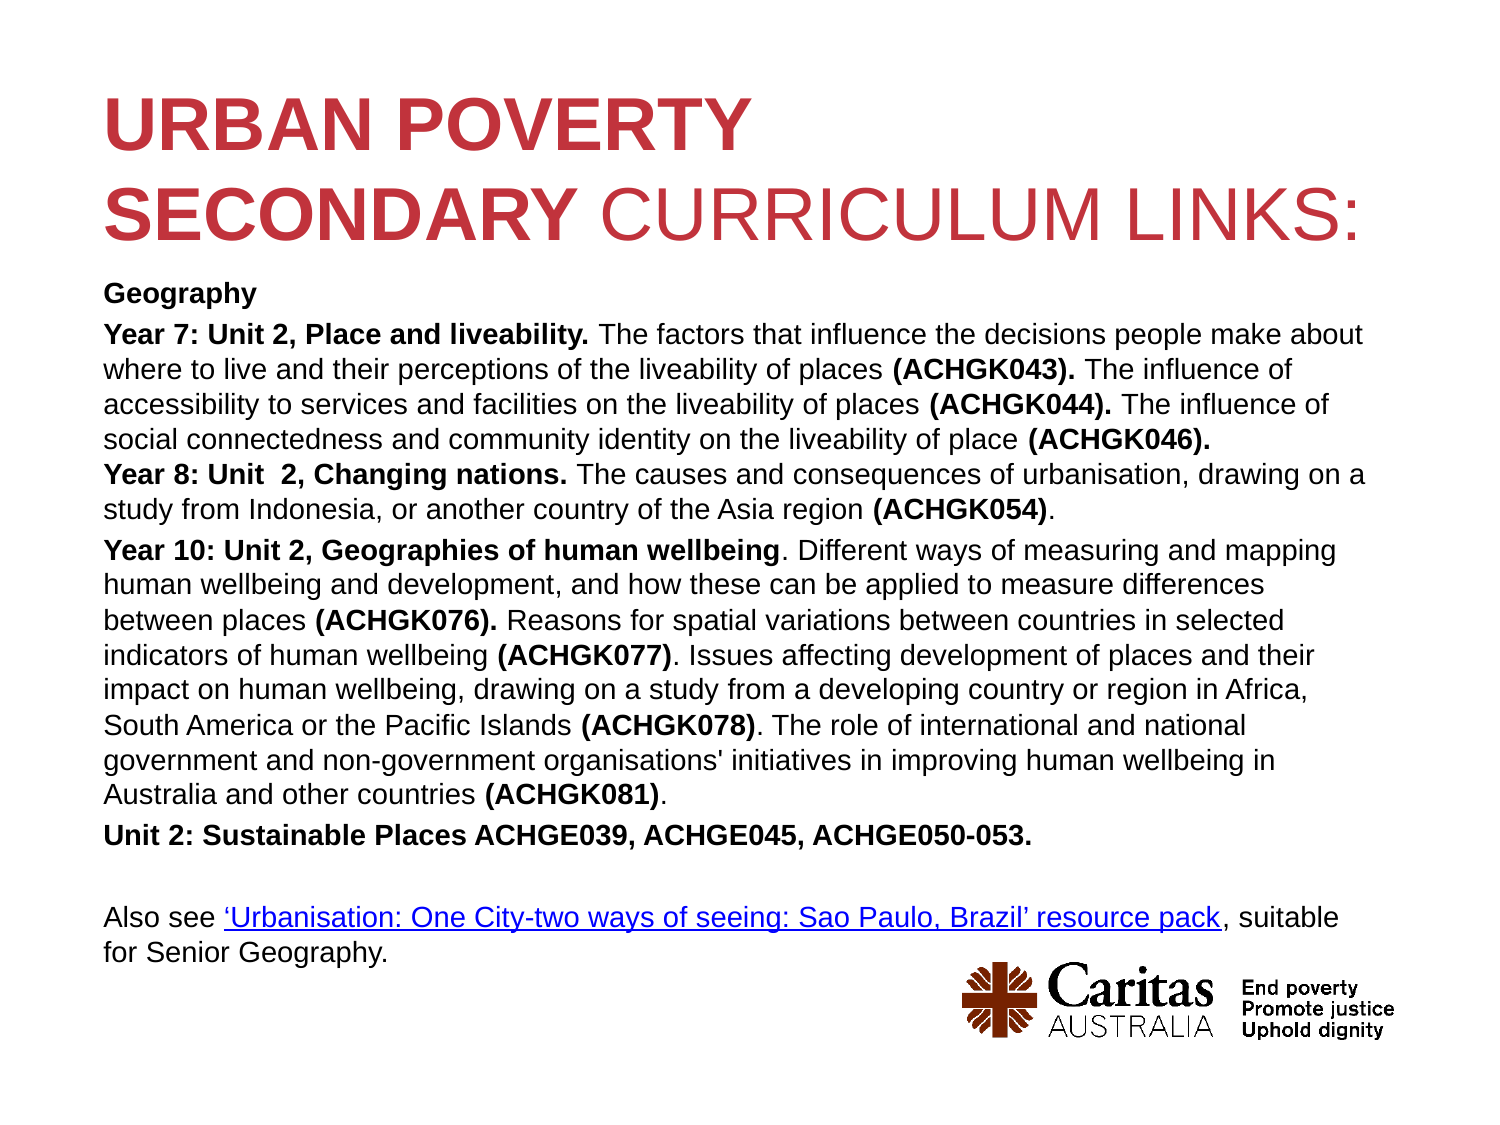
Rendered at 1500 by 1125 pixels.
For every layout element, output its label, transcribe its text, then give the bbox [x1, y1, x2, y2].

picture [962, 962, 1394, 1040]
title Urban poverty Secondary curriculum links: [88, 67, 1459, 256]
list Geography Year 7: Unit 2, Place and liveability. The factors that influence the decisions people make about where to live and their perceptions of the liveability of places (ACHGK043). The influence of accessibility to services and facilities on the liveability of places (ACHGK044). The influence of social connectedness and community identity on the liveability of place (ACHGK046). Year 8: Unit 2, Changing nations. The causes and consequences of urbanisation, drawing on a study from Indonesia, or another country of the Asia region (ACHGK054). Year 10: Unit 2, Geographies of human wellbeing. Different ways of measuring and mapping human wellbeing and development, and how these can be applied to measure differences between places (ACHGK076). Reasons for spatial variations between countries in selected indicators of human wellbeing (ACHGK077). Issues affecting development of places and their impact on human wellbeing, drawing on a study from a developing country or region in Africa, South America or the Pacific Islands (ACHGK078). The role of international and national government and non-government organisations' initiatives in improving human wellbeing in Australia and other countries (ACHGK081). Unit 2: Sustainable Places ACHGE039, ACHGE045, ACHGE050-053. Also see ‘Urbanisation: One City-two ways of seeing: Sao Paulo, Brazil’ resource pack, suitable for Senior Geography. [88, 267, 1394, 508]
